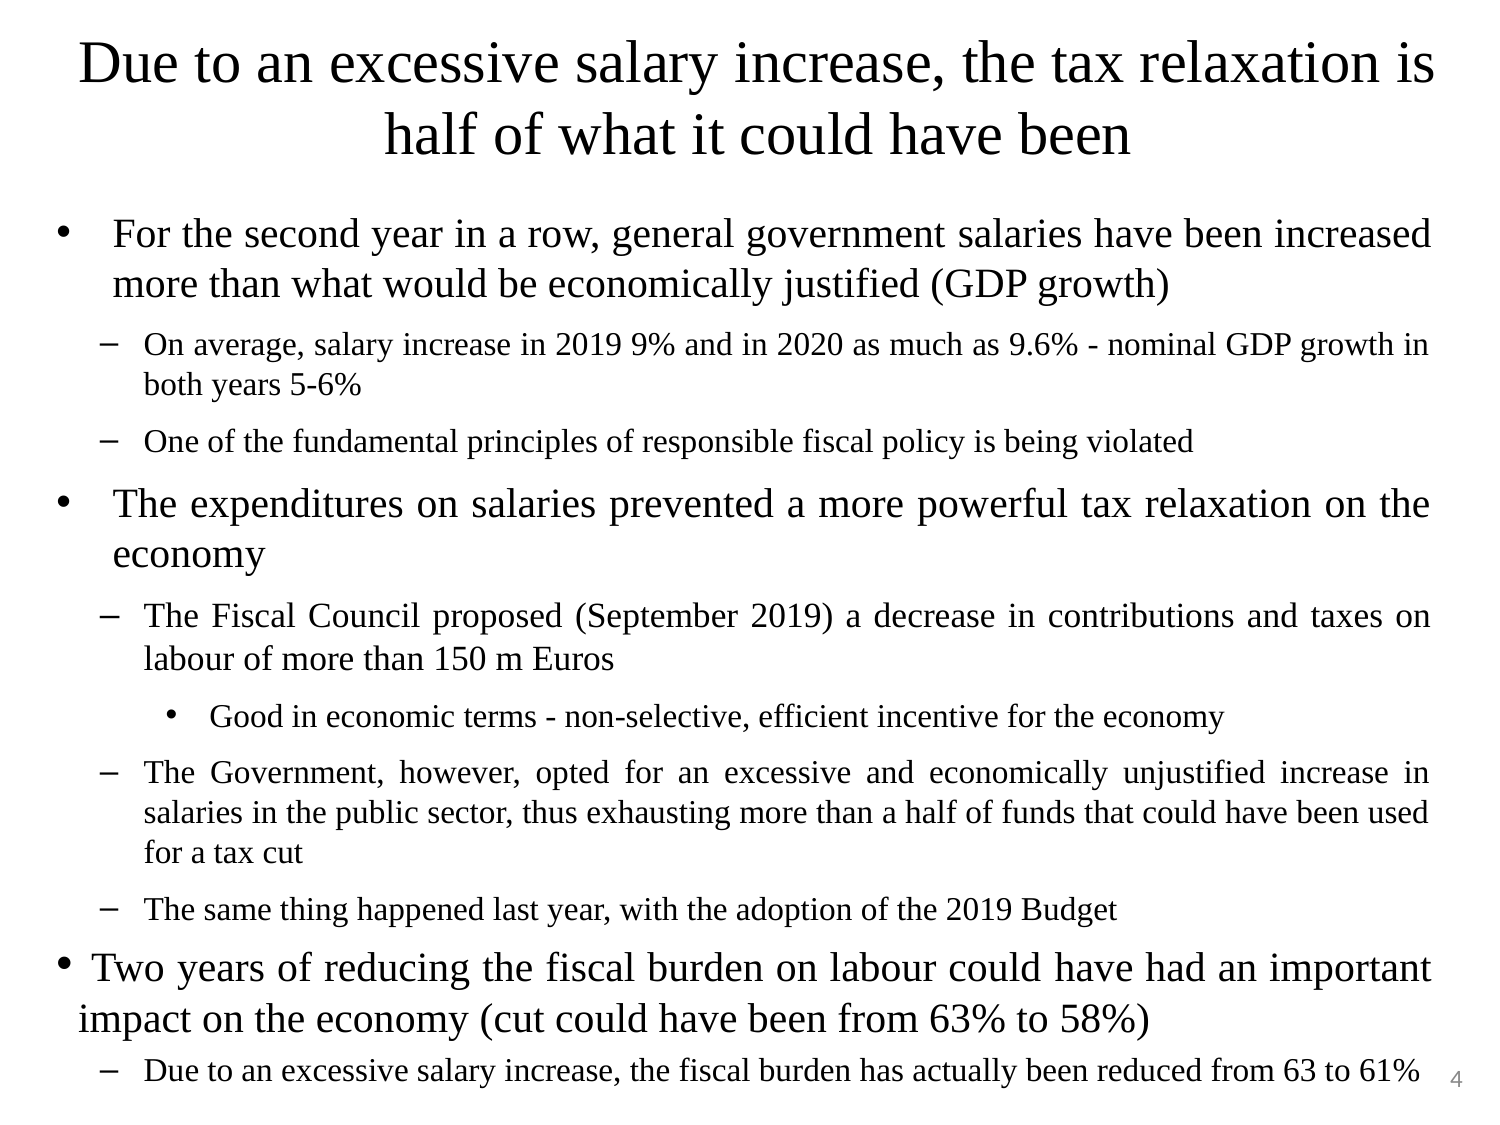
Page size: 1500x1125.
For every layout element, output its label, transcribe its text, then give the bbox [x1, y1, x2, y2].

list For the second year in a row, general government salaries have been increased more than what would be economically justified (GDP growth) On average, salary increase in 2019 9% and in 2020 as much as 9.6% - nominal GDP growth in both years 5-6% One of the fundamental principles of responsible fiscal policy is being violated The expenditures on salaries prevented a more powerful tax relaxation on the economy The Fiscal Council proposed (September 2019) a decrease in contributions and taxes on labour of more than 150 m Euros Good in economic terms - non-selective, efficient incentive for the economy The Government, however, opted for an excessive and economically unjustified increase in salaries in the public sector, thus exhausting more than a half of funds that could have been used for a tax cut The same thing happened last year, with the adoption of the 2019 Budget Two years of reducing the fiscal burden on labour could have had an important impact on the economy (cut could have been from 63% to 58%) Due to an excessive salary increase, the fiscal burden has actually been reduced from 63 to 61% [41, 198, 1447, 1073]
title Due to an excessive salary increase, the tax relaxation is half of what it could have been [17, 15, 1500, 173]
slide_number 4 [1128, 1047, 1478, 1108]
